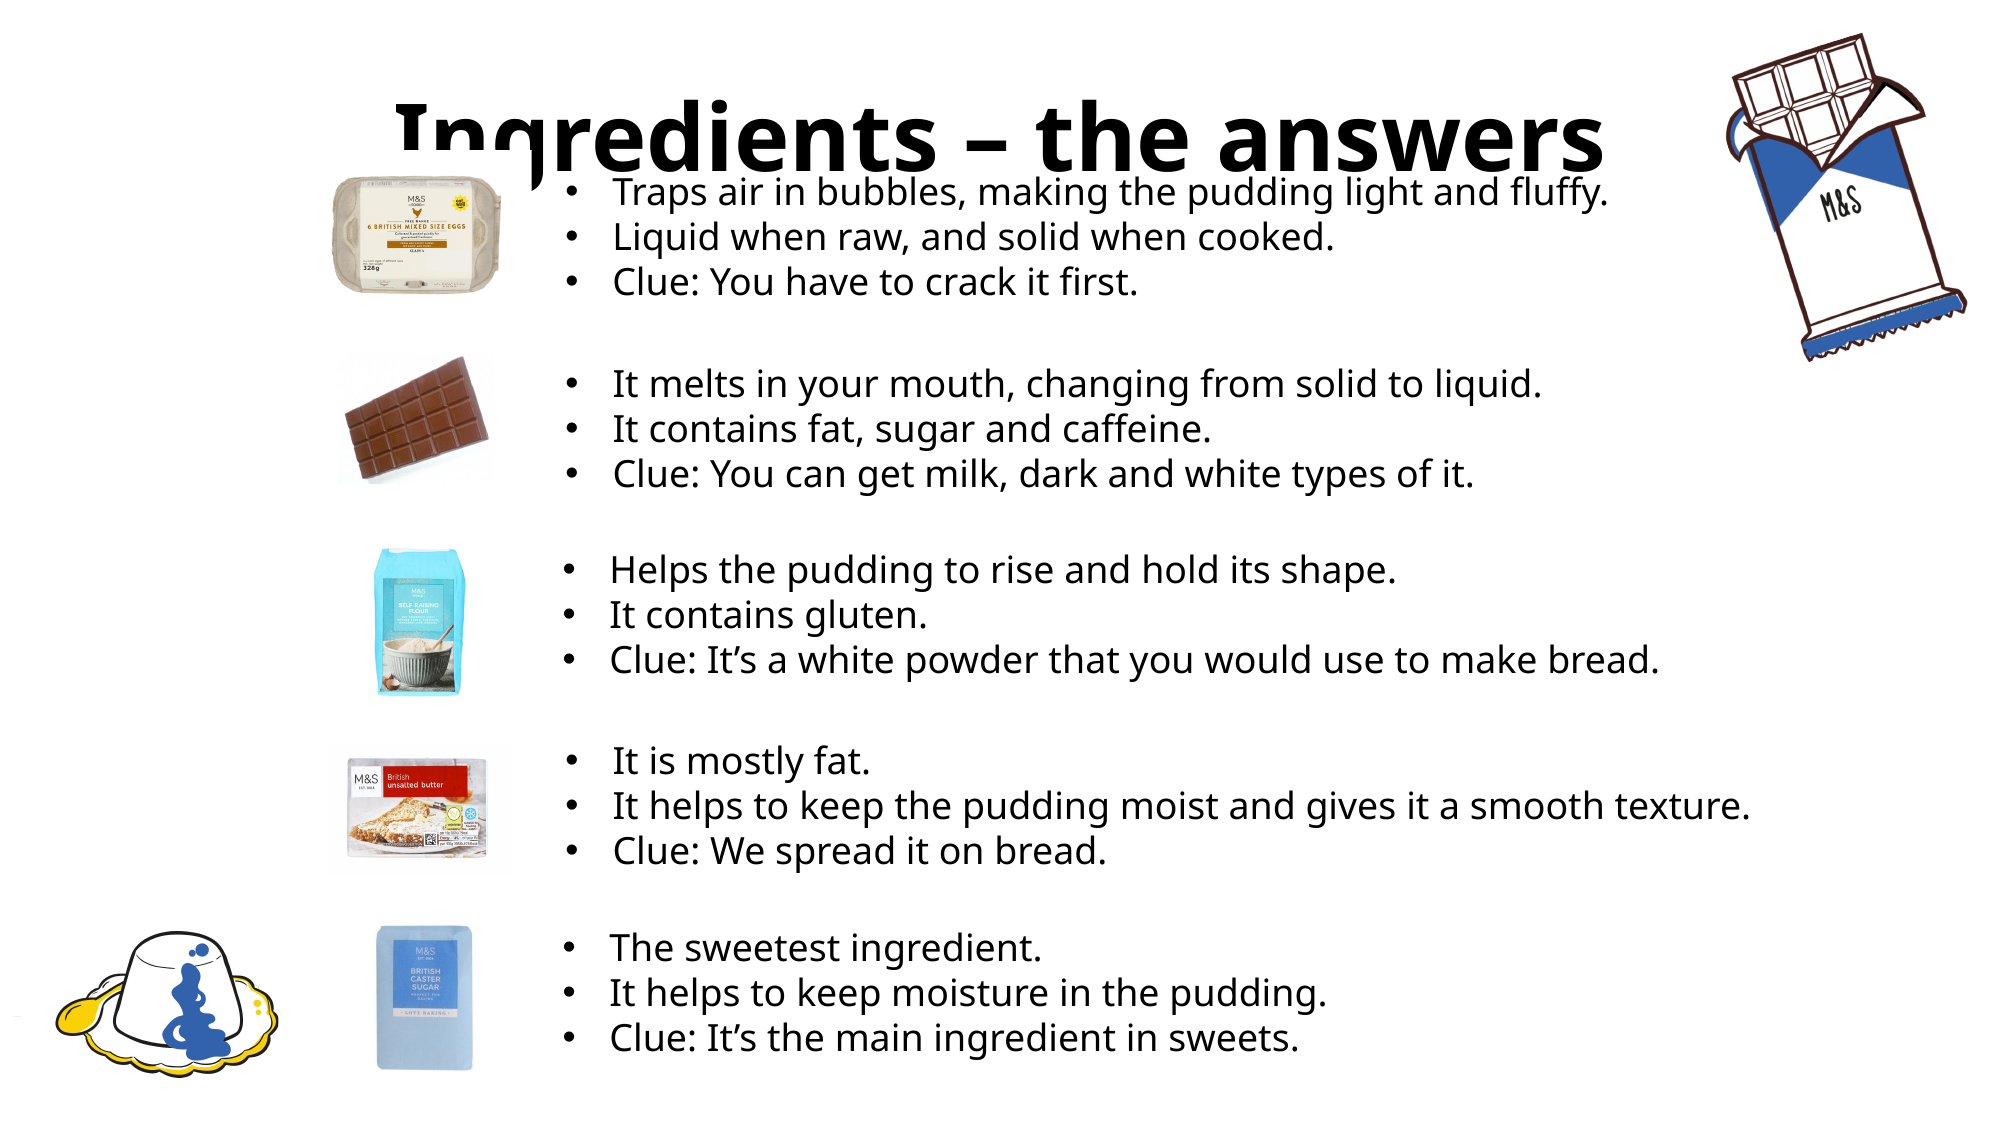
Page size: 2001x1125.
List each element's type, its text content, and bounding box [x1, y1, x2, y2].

picture [306, 150, 532, 318]
text_box It melts in your mouth, changing from solid to liquid. It contains fat, sugar and caffeine. Clue: You can get milk, dark and white types of it. [550, 352, 1685, 503]
picture [326, 742, 512, 876]
picture [361, 916, 529, 1079]
picture [340, 538, 513, 703]
picture [314, 337, 513, 502]
text_box Ingredients – the answers [323, 0, 1677, 255]
picture [1746, 44, 1946, 344]
text_box Helps the pudding to rise and hold its shape. It contains gluten. Clue: It’s a white powder that you would use to make bread. [547, 538, 1871, 689]
text_box It is mostly fat. It helps to keep the pudding moist and gives it a smooth texture. Clue: We spread it on bread. [550, 729, 1932, 930]
text_box Traps air in bubbles, making the pudding light and fluffy. Liquid when raw, and solid when cooked. Clue: You have to crack it first. [550, 160, 1732, 311]
text_box The sweetest ingredient. It helps to keep moisture in the pudding. Clue: It’s the main ingredient in sweets. [547, 916, 1768, 1112]
picture [12, 931, 279, 1078]
